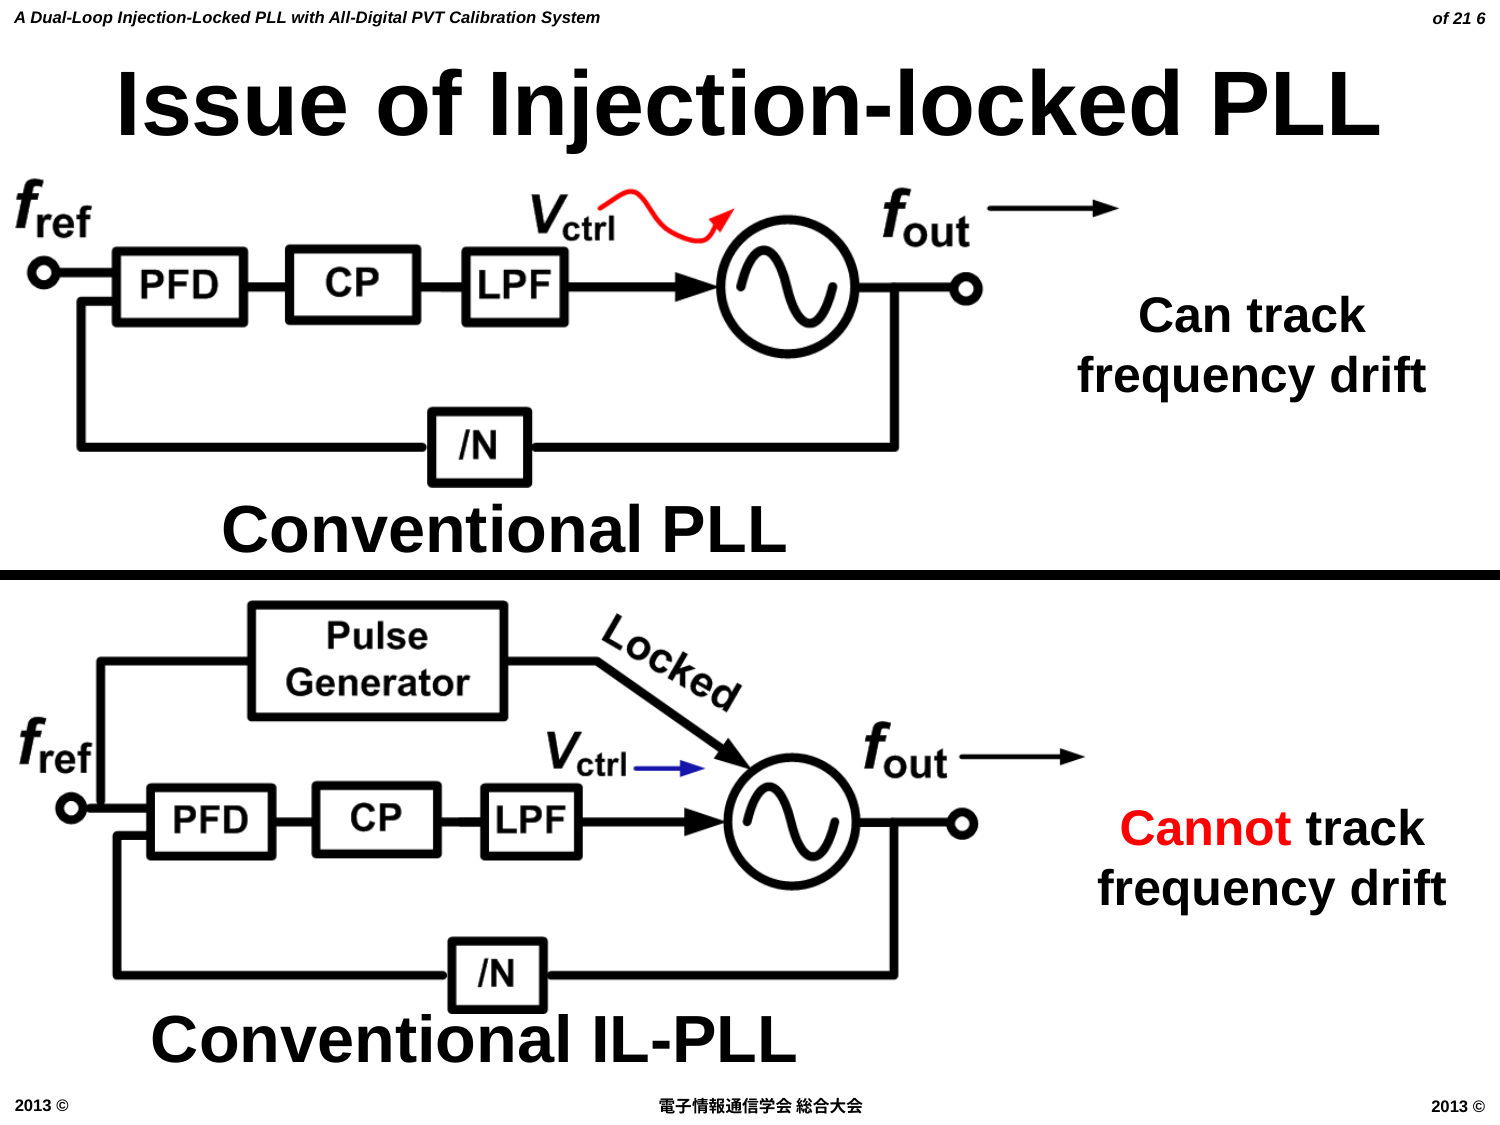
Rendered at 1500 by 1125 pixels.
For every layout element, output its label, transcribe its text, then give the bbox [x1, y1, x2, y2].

picture [12, 157, 1120, 488]
text_box Conventional IL-PLL [135, 1022, 892, 1039]
text_box Conventional PLL [206, 496, 963, 529]
text_box Can track frequency drift [1124, 275, 1471, 383]
picture [16, 599, 1087, 1014]
title Issue of Injection-locked PLL [0, 35, 1500, 161]
text_box Cannot track frequency drift [1091, 787, 1488, 895]
